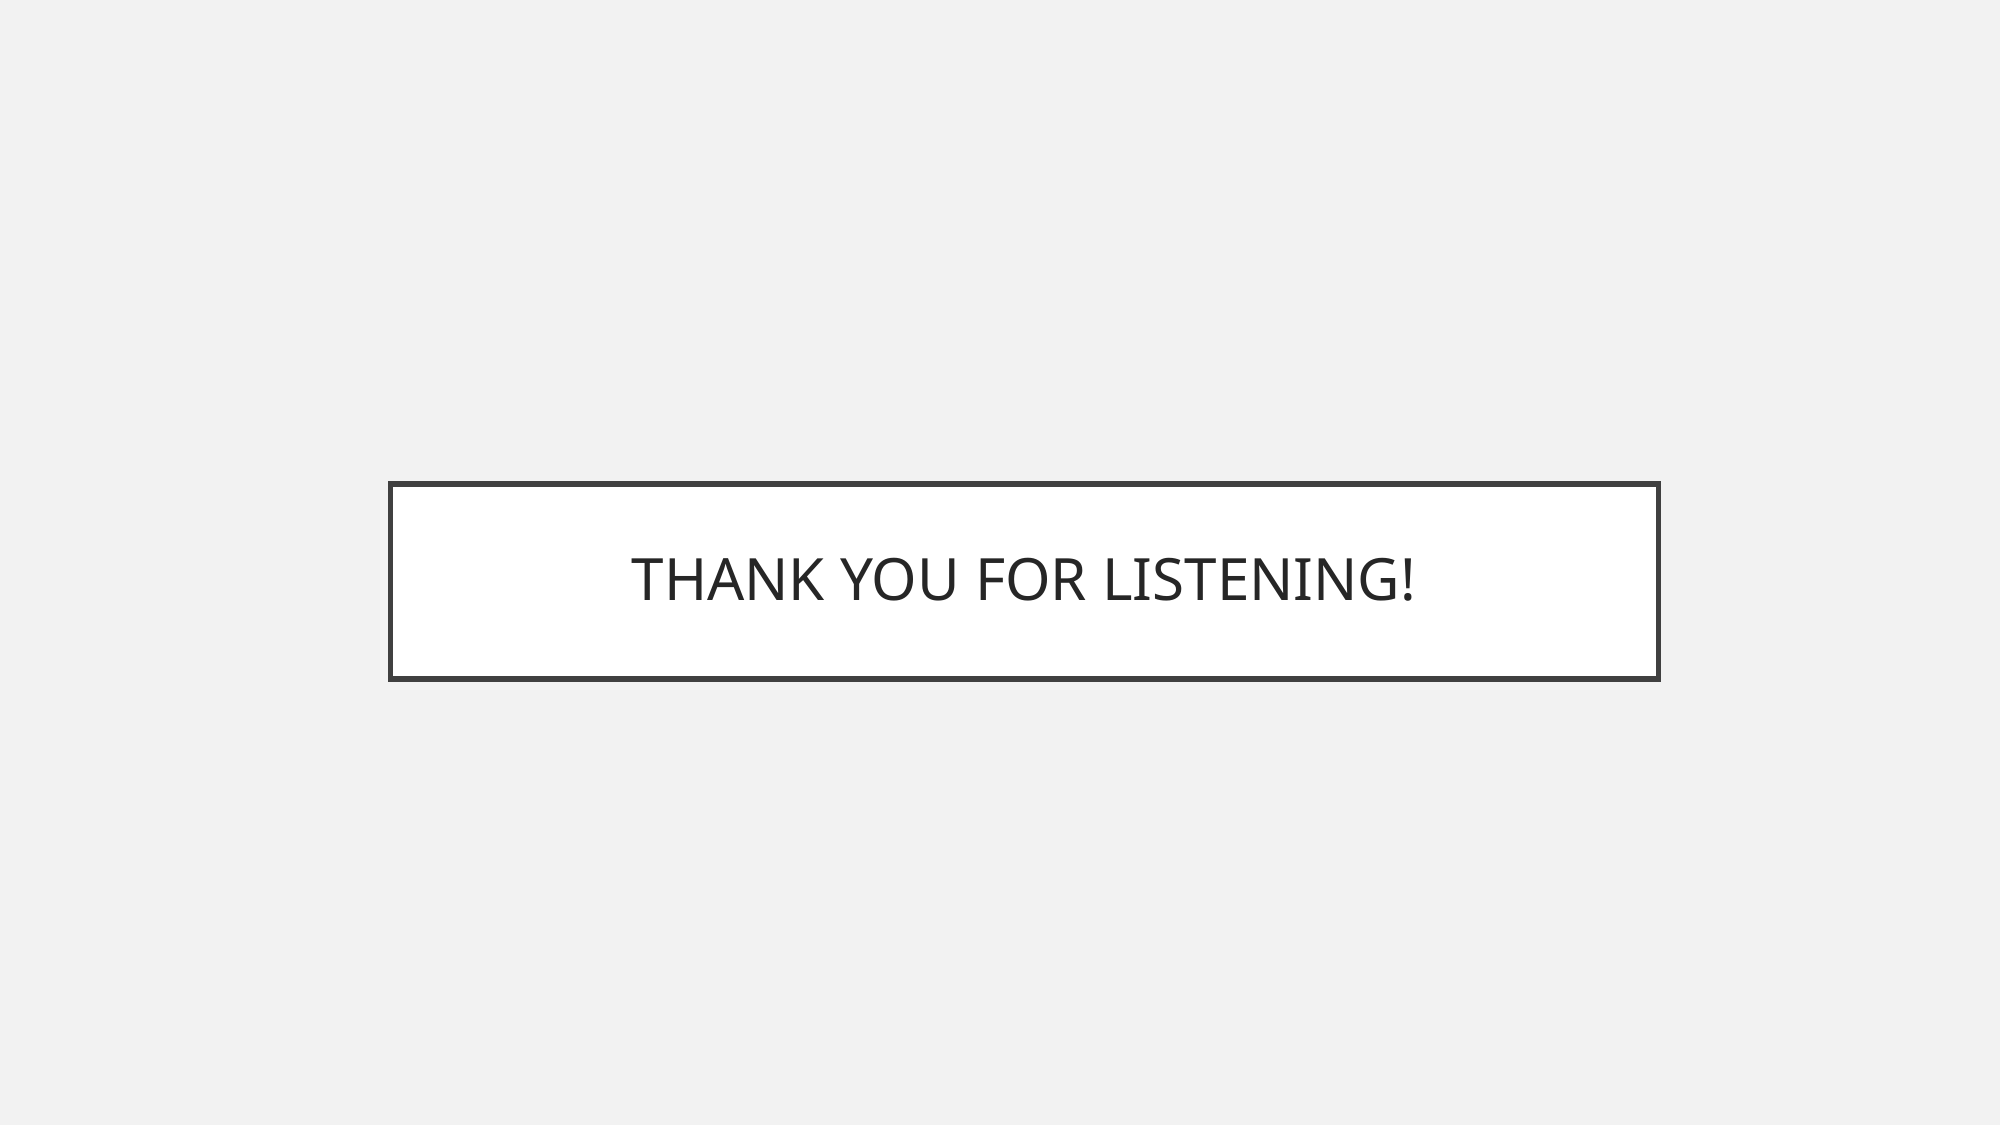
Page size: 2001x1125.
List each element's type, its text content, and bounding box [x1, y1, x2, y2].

title THANK YOU FOR LISTENING! [388, 481, 1661, 682]
